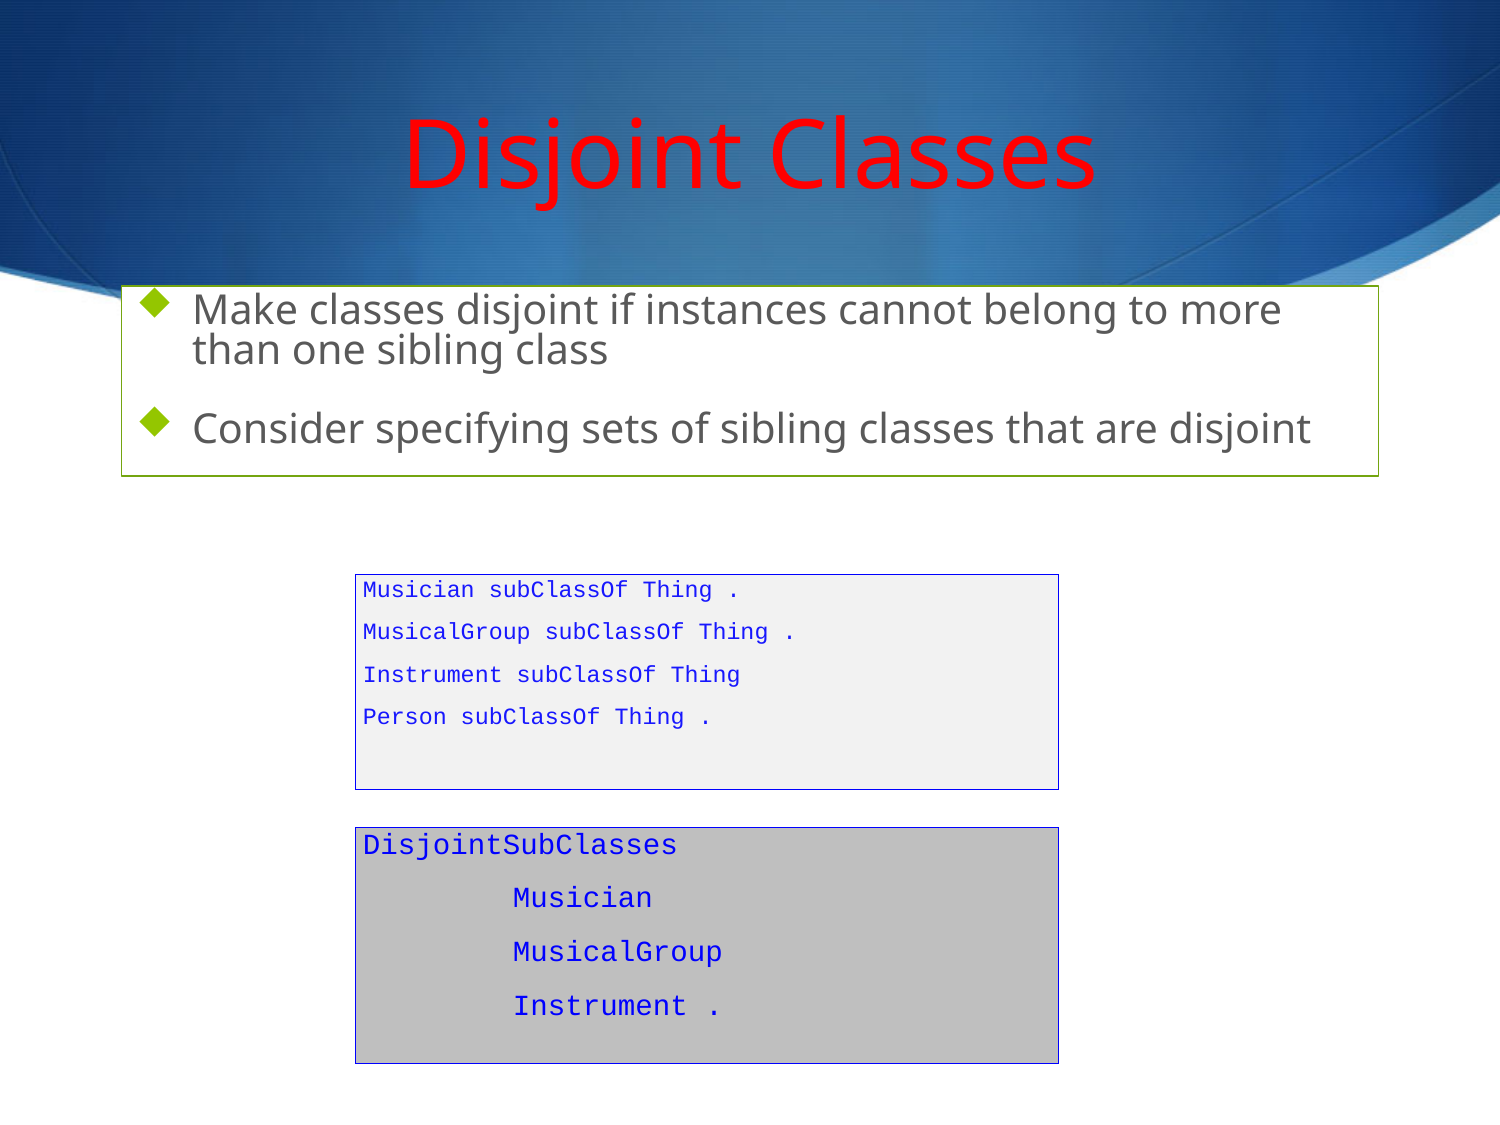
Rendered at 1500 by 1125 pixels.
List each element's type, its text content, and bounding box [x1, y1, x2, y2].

text_box Musician subClassOf Thing . MusicalGroup subClassOf Thing . Instrument subClassOf Thing Person subClassOf Thing . [355, 574, 1059, 790]
list Make classes disjoint if instances cannot belong to more than one sibling class Consider specifying sets of sibling classes that are disjoint [121, 285, 1379, 477]
title Disjoint Classes [75, 56, 1425, 245]
text_box DisjointSubClasses Musician MusicalGroup Instrument . [355, 827, 1059, 1064]
picture [0, 0, 1500, 1125]
